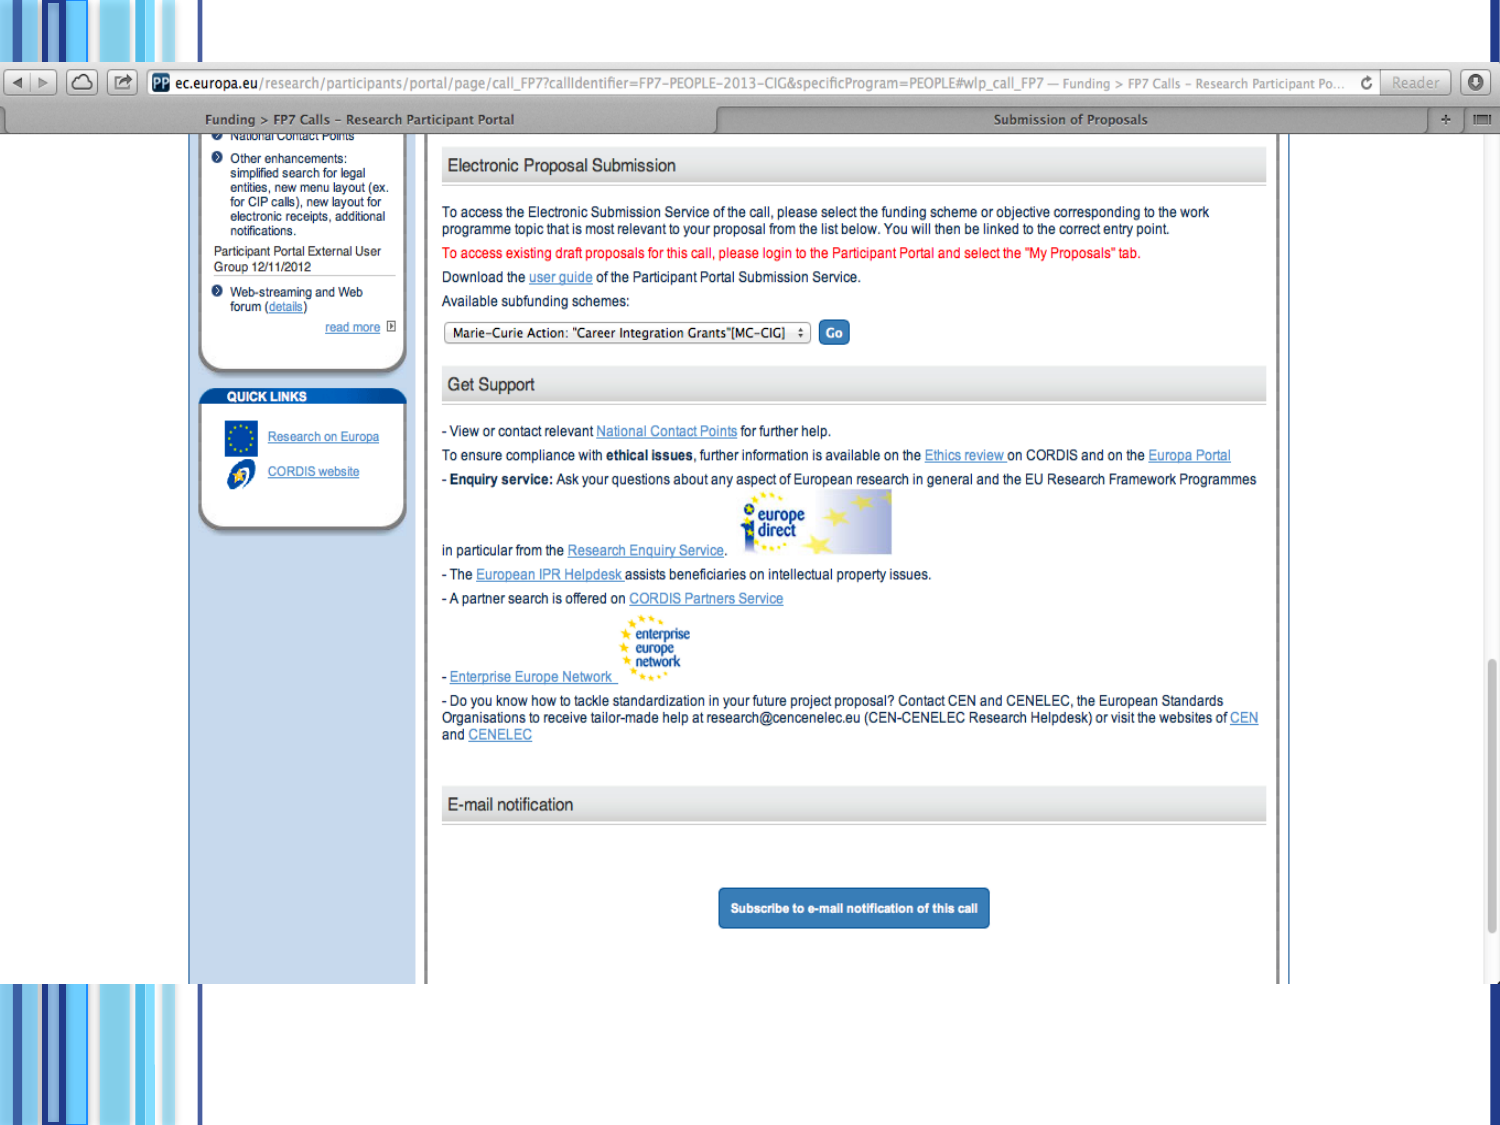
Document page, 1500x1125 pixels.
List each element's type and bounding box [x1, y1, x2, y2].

picture [0, 61, 1500, 985]
